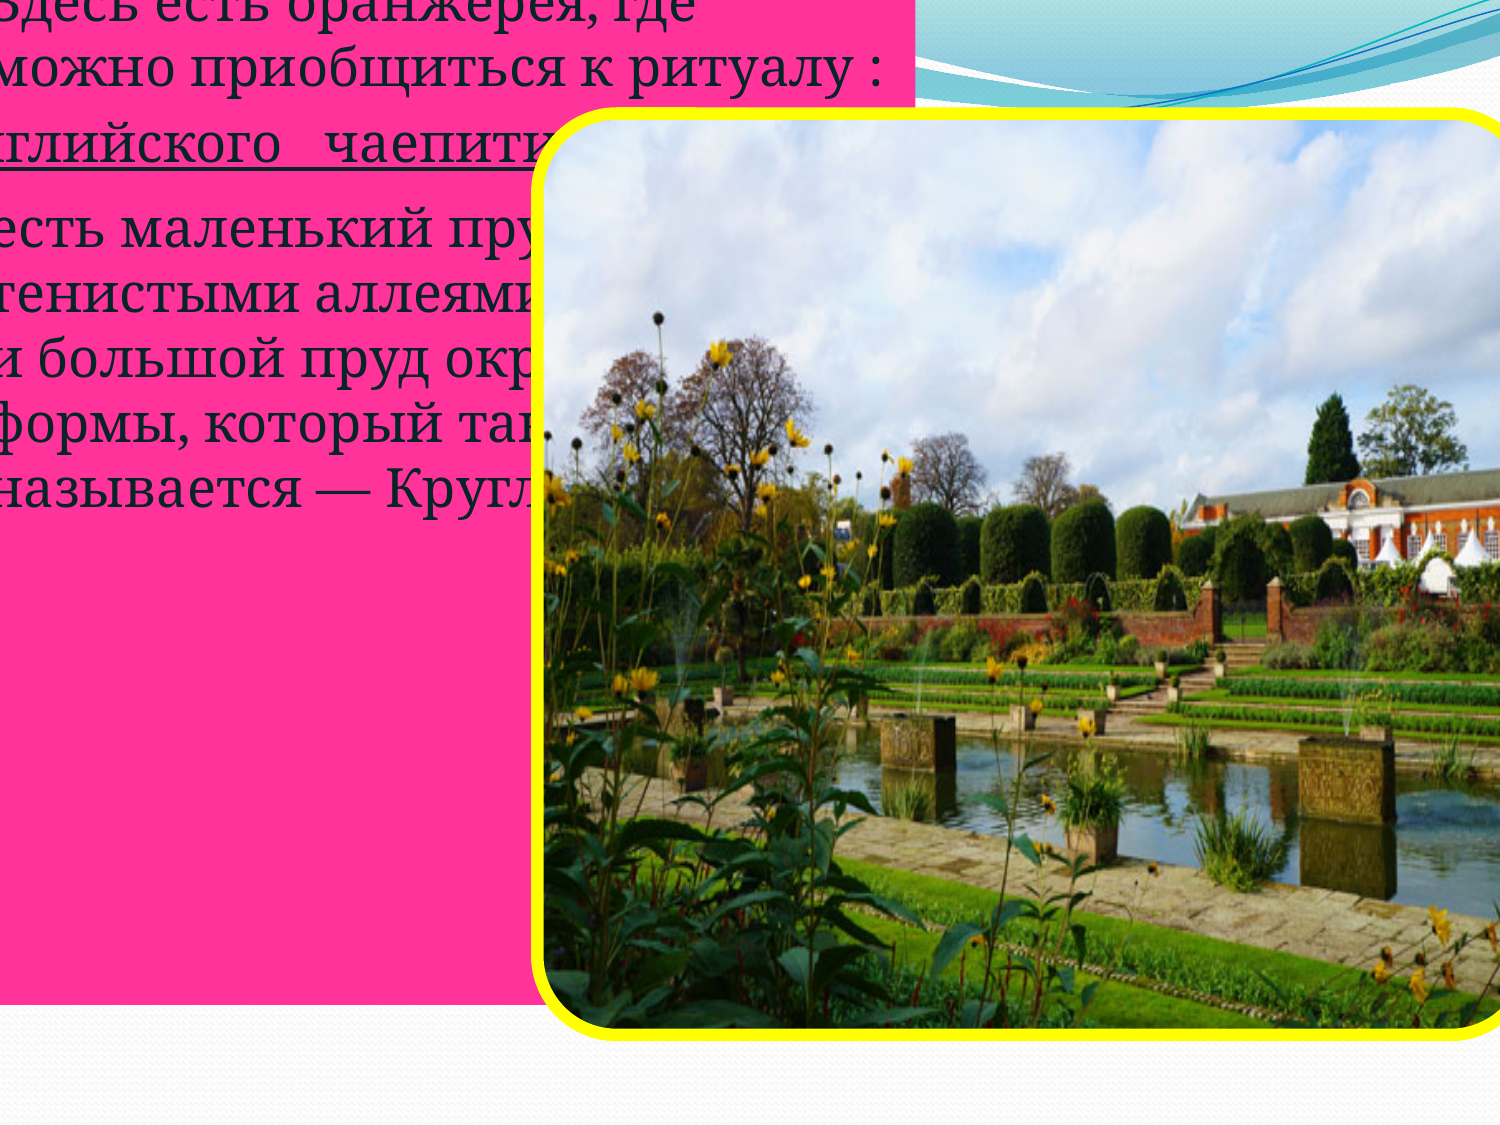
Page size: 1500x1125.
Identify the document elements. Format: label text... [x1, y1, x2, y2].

list Здесь есть оранжерея, где можно приобщиться к ритуалу : английского чаепития, есть маленький пруд с тенистыми аллеями и цветами и большой пруд округлой формы, который так и называется — Круглый. [0, 0, 916, 1005]
picture [537, 113, 1500, 1036]
